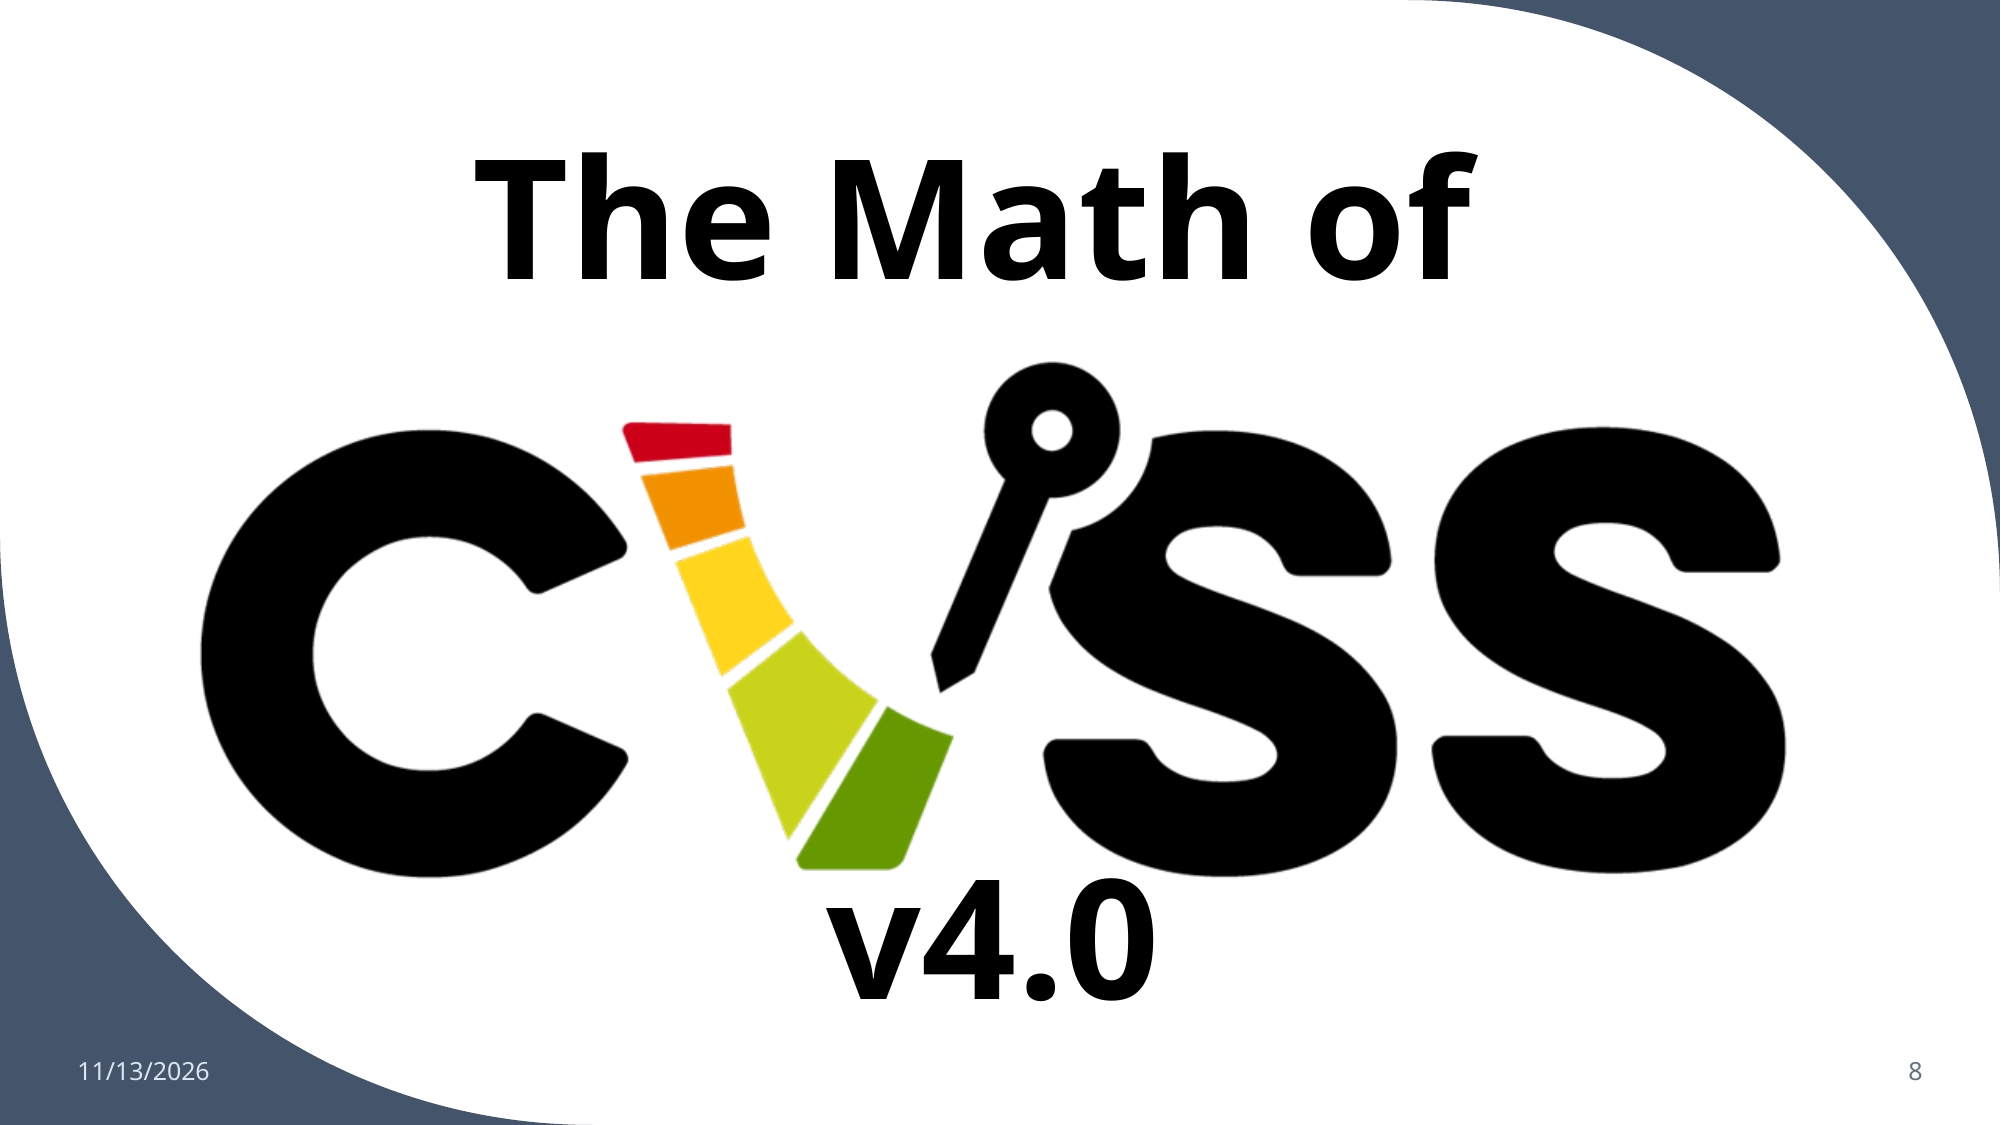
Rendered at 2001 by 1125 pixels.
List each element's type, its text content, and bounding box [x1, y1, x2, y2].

picture [191, 349, 1796, 888]
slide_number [62, 1042, 342, 1103]
title The Math of v4.0 [191, 888, 1796, 1043]
slide_number 8 [1665, 1042, 1938, 1103]
